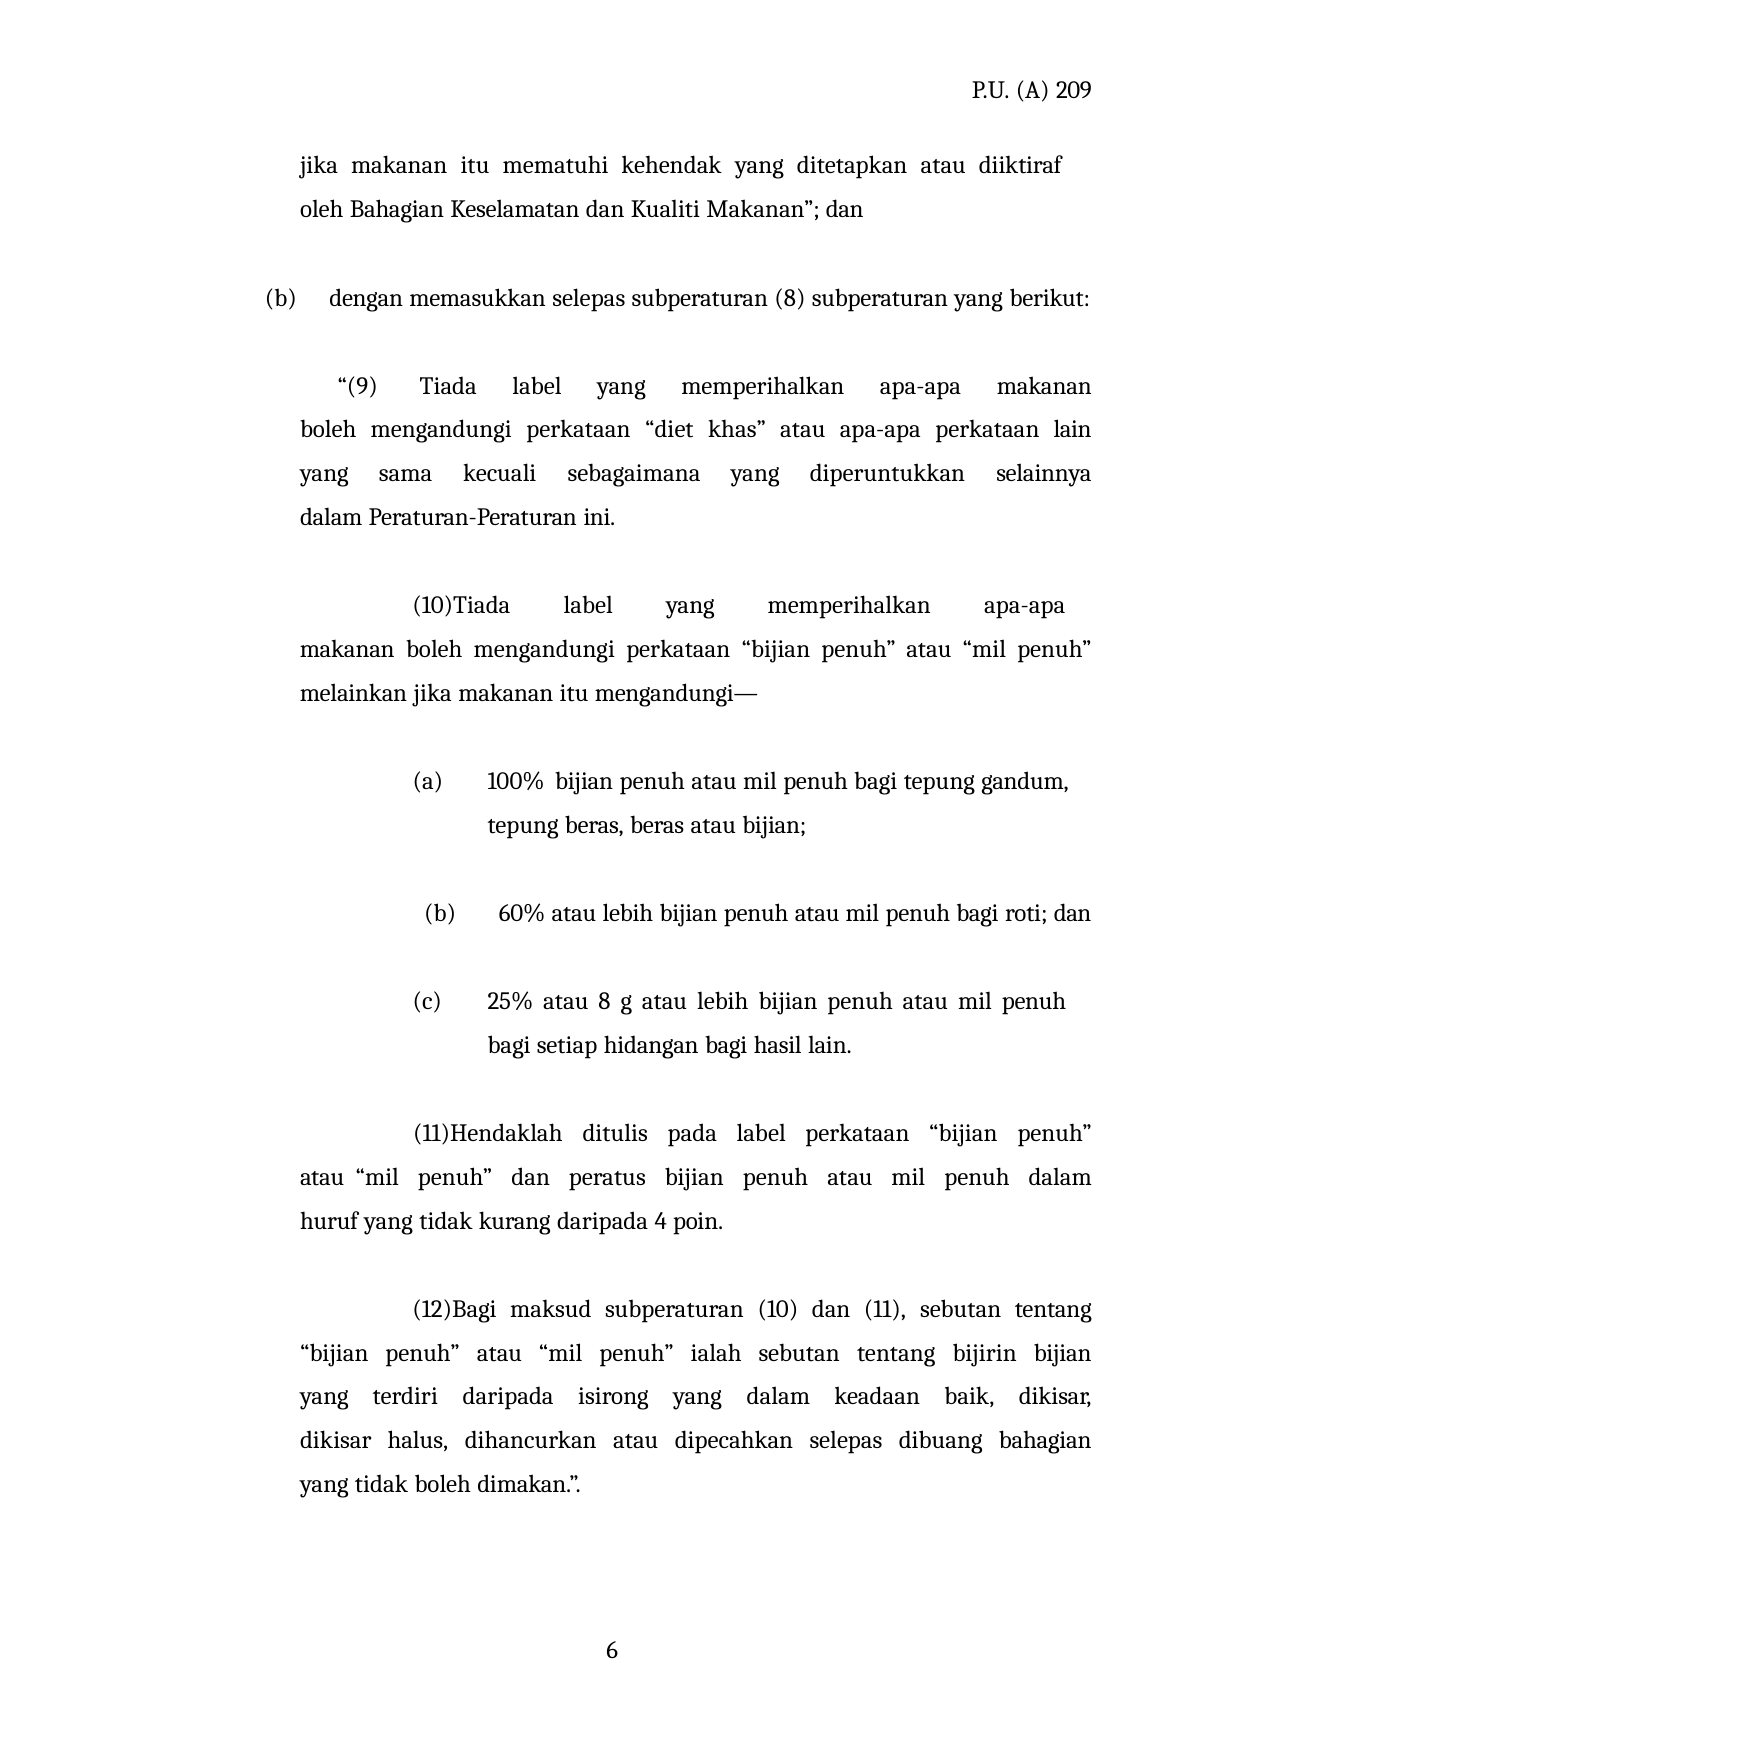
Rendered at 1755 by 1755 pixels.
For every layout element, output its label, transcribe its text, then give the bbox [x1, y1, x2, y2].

text_box P.U. (A) 209 jika makanan itu mematuhi kehendak yang ditetapkan atau diiktiraf oleh Bahagian Keselamatan dan Kualiti Makanan”; dan dengan memasukkan selepas subperaturan (8) subperaturan yang berikut: “(9) Tiada label yang memperihalkan apa-apa makanan boleh mengandungi perkataan “diet khas” atau apa-apa perkataan lain yang sama kecuali sebagaimana yang diperuntukkan selainnya dalam Peraturan-Peraturan ini. Tiada label yang memperihalkan apa-apa makanan boleh mengandungi perkataan “bijian penuh” atau “mil penuh” melainkan jika makanan itu mengandungi— 100% bijian penuh atau mil penuh bagi tepung gandum, tepung beras, beras atau bijian; 60% atau lebih bijian penuh atau mil penuh bagi roti; dan 25% atau 8 g atau lebih bijian penuh atau mil penuh bagi setiap hidangan bagi hasil lain. Hendaklah ditulis pada label perkataan “bijian penuh” atau “mil penuh” dan peratus bijian penuh atau mil penuh dalam huruf yang tidak kurang daripada 4 poin. Bagi maksud subperaturan (10) dan (11), sebutan tentang “bijian penuh” atau “mil penuh” ialah sebutan tentang bijirin bijian yang terdiri daripada isirong yang dalam keadaan baik, dikisar, dikisar halus, dihancurkan atau dipecahkan selepas dibuang bahagian yang tidak boleh dimakan.”. [222, 71, 1093, 1498]
text_box 10 [600, 1632, 643, 1664]
